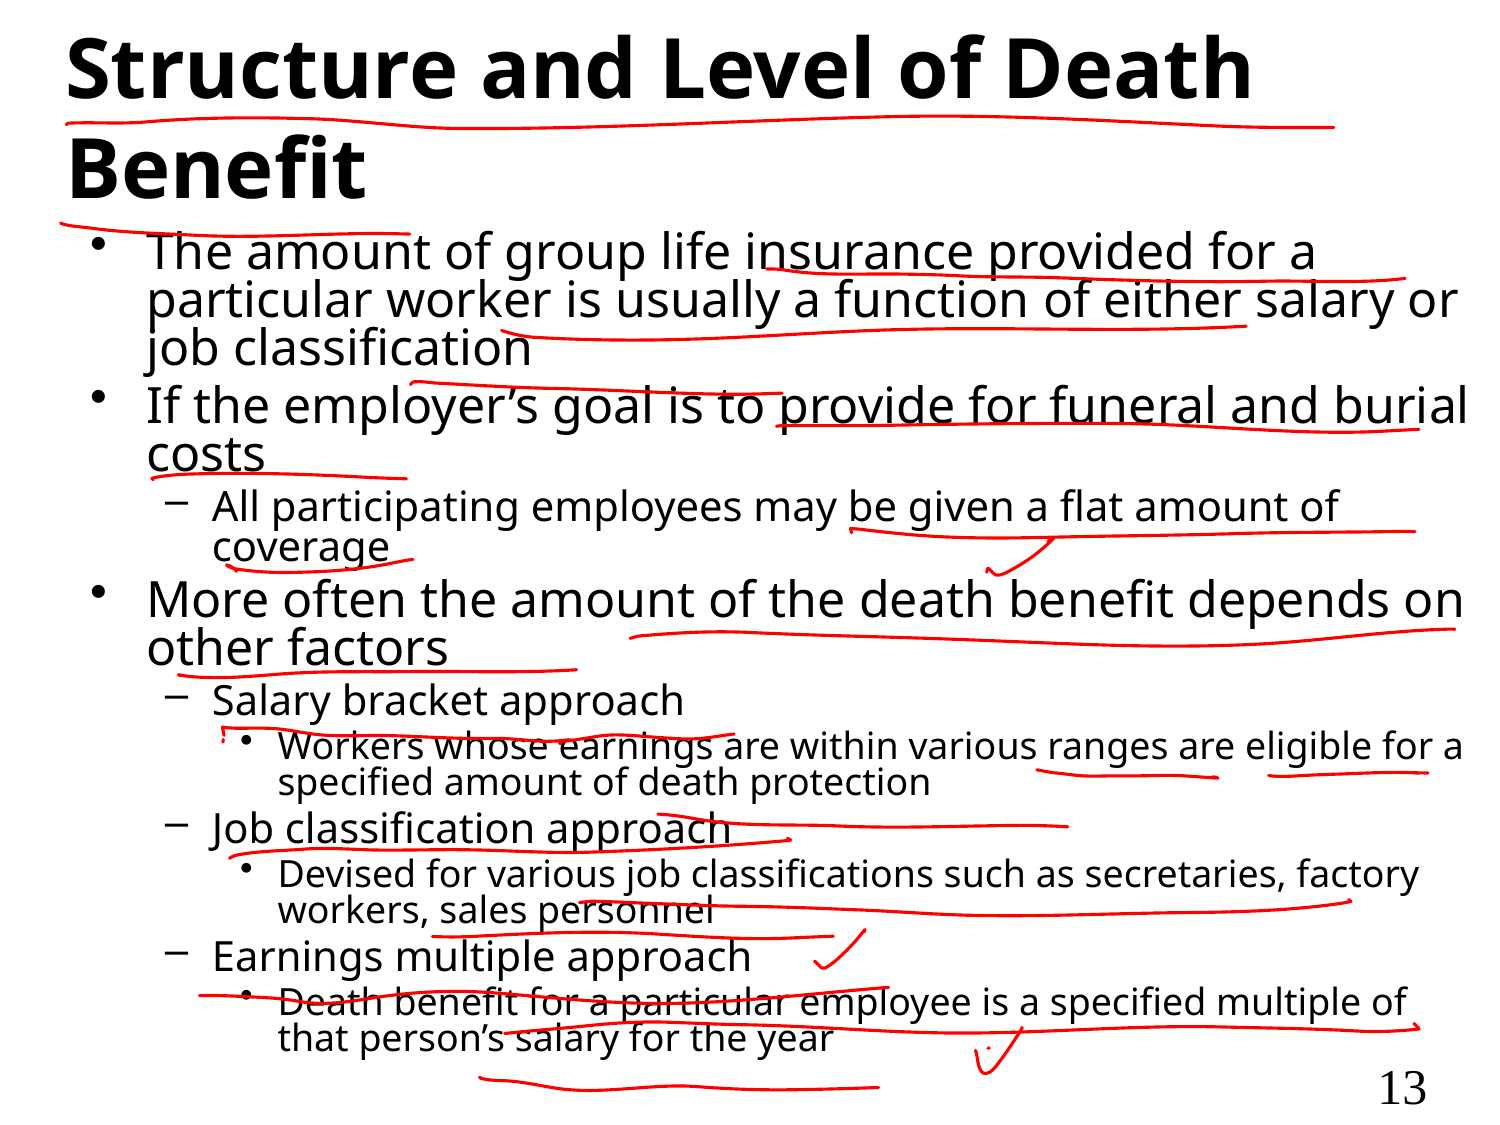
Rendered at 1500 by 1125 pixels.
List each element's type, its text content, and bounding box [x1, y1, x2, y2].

list The amount of group life insurance provided for a particular worker is usually a function of either salary or job classification If the employer’s goal is to provide for funeral and burial costs All participating employees may be given a flat amount of coverage More often the amount of the death benefit depends on other factors Salary bracket approach Workers whose earnings are within various ranges are eligible for a specified amount of death protection Job classification approach Devised for various job classifications such as secretaries, factory workers, sales personnel Earnings multiple approach Death benefit for a particular employee is a specified multiple of that person’s salary for the year [75, 223, 1483, 967]
slide_number 13 [1362, 1046, 1500, 1125]
title Structure and Level of Death Benefit [50, 60, 1463, 224]
